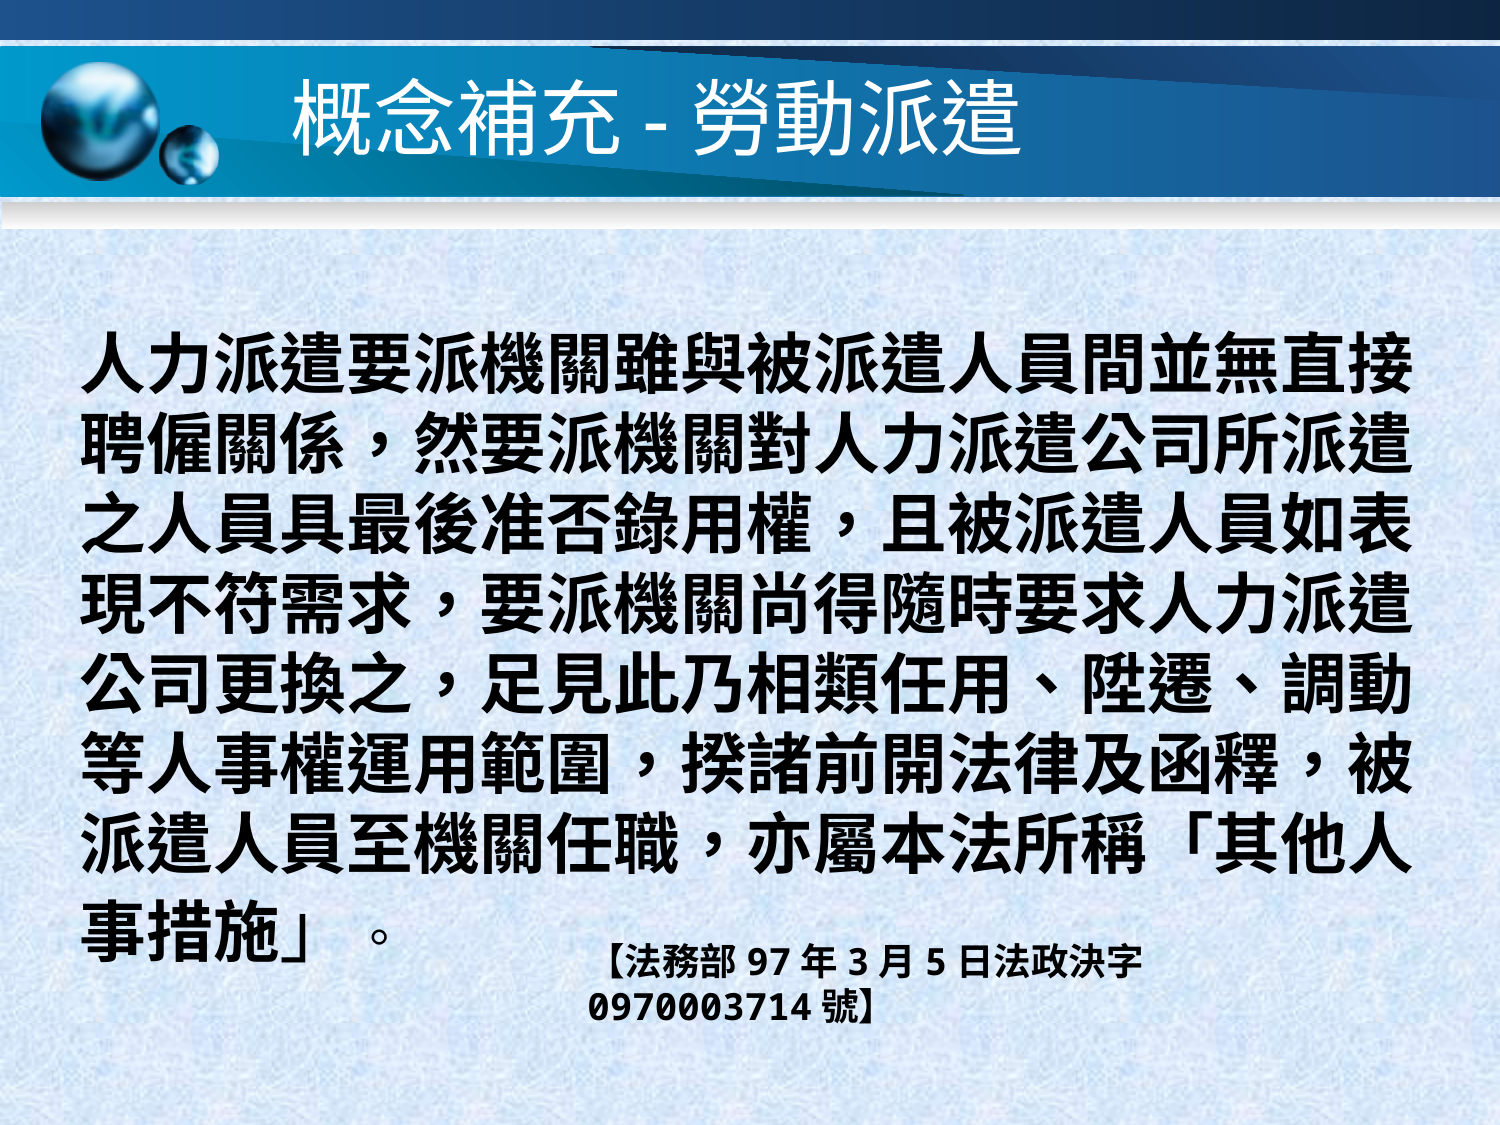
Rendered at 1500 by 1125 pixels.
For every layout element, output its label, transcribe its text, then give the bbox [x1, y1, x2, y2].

title 概念補充-勞動派遣 [275, 45, 1363, 188]
picture [0, 39, 1500, 47]
picture [160, 126, 218, 184]
picture [0, 196, 1500, 1125]
text_box 人力派遣要派機關雖與被派遣人員間並無直接聘僱關係，然要派機關對人力派遣公司所派遣之人員具最後准否錄用權，且被派遣人員如表現不符需求，要派機關尚得隨時要求人力派遣公司更換之，足見此乃相類任用、陞遷、調動等人事權運用範圍，揆諸前開法律及函釋，被派遣人員至機關任職，亦屬本法所稱「其他人事措施」。 [64, 314, 1436, 1029]
text_box 【法務部97年3月5日法政決字0970003714號】 [572, 930, 1376, 1035]
picture [42, 63, 159, 180]
